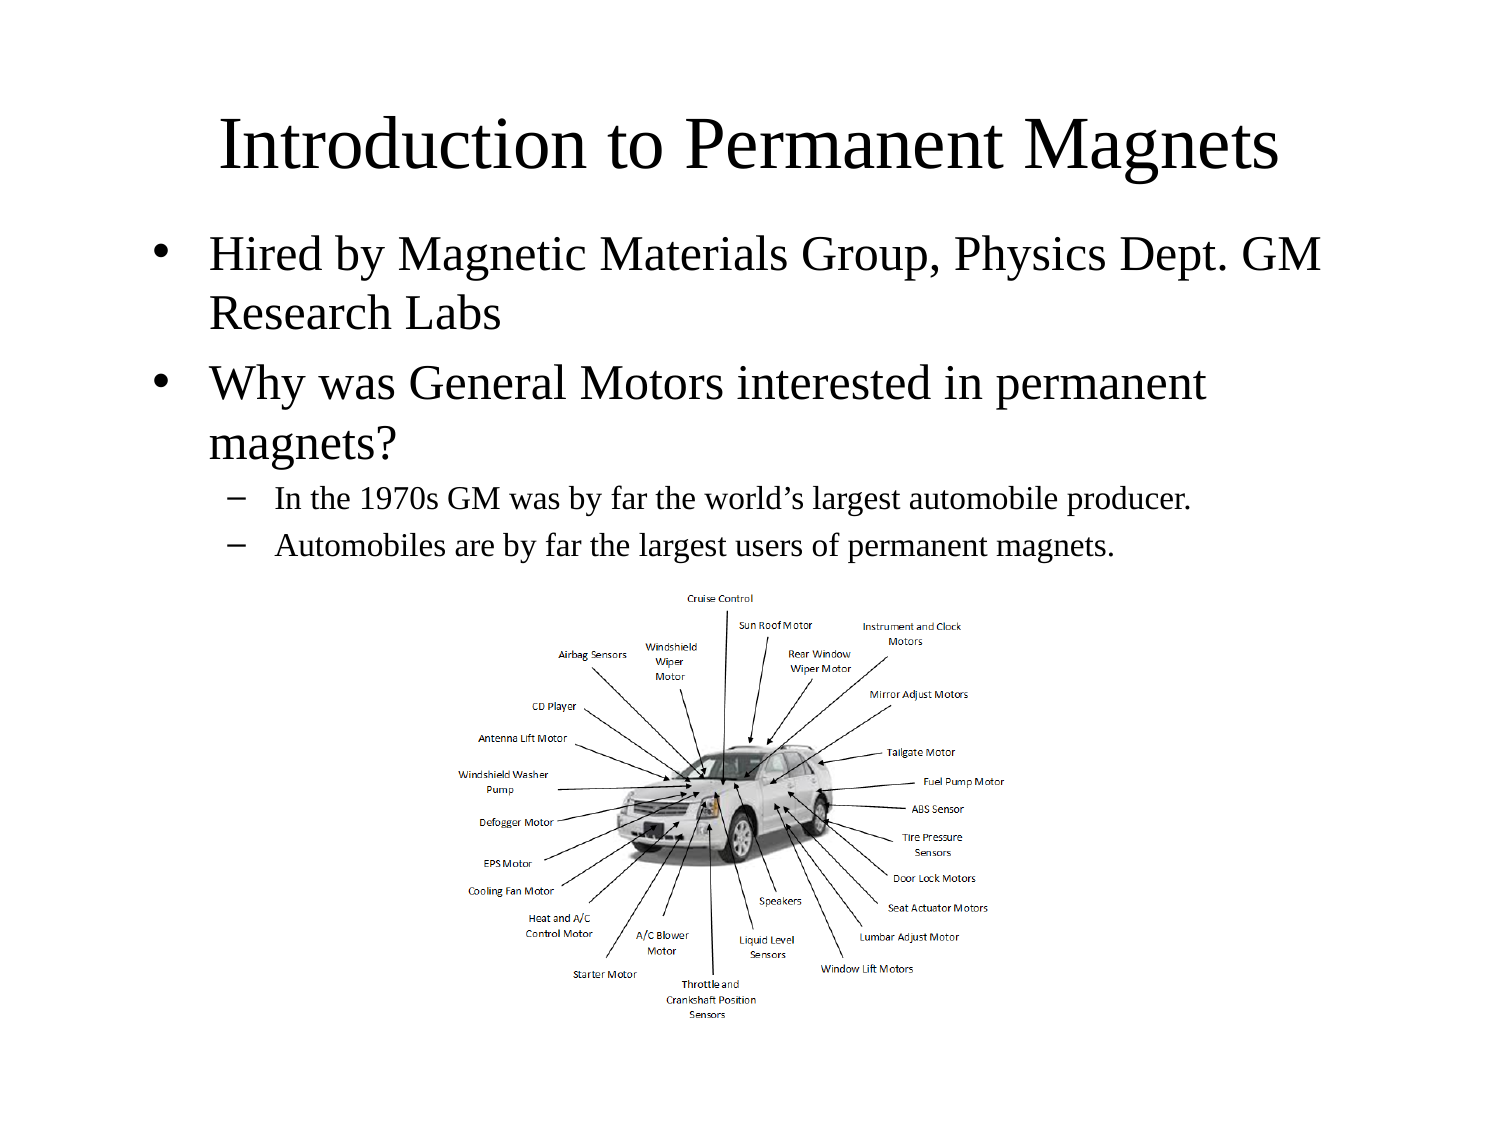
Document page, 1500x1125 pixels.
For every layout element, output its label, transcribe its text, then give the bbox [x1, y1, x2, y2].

list Hired by Magnetic Materials Group, Physics Dept. GM Research Labs Why was General Motors interested in permanent magnets? In the 1970s GM was by far the world’s largest automobile producer. Automobiles are by far the largest users of permanent magnets. [137, 212, 1350, 613]
picture [449, 587, 1013, 1026]
title Introduction to Permanent Magnets [75, 45, 1425, 233]
